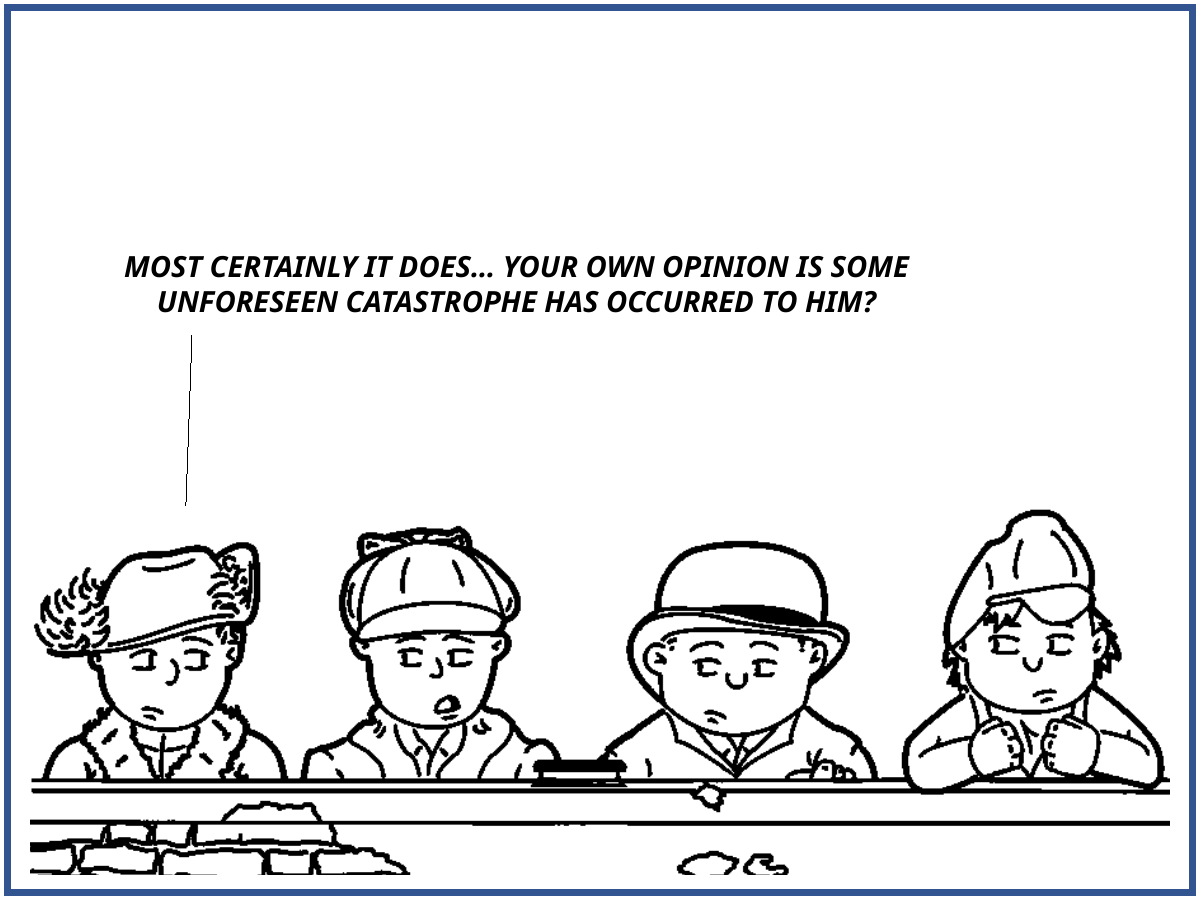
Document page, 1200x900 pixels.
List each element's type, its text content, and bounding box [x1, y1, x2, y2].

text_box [29, 393, 1170, 875]
text_box MOST CERTAINLY IT DOES… YOUR OWN OPINION IS SOME UNFORESEEN CATASTROPHE HAS OCCURRED TO HIM? [30, 241, 1004, 325]
